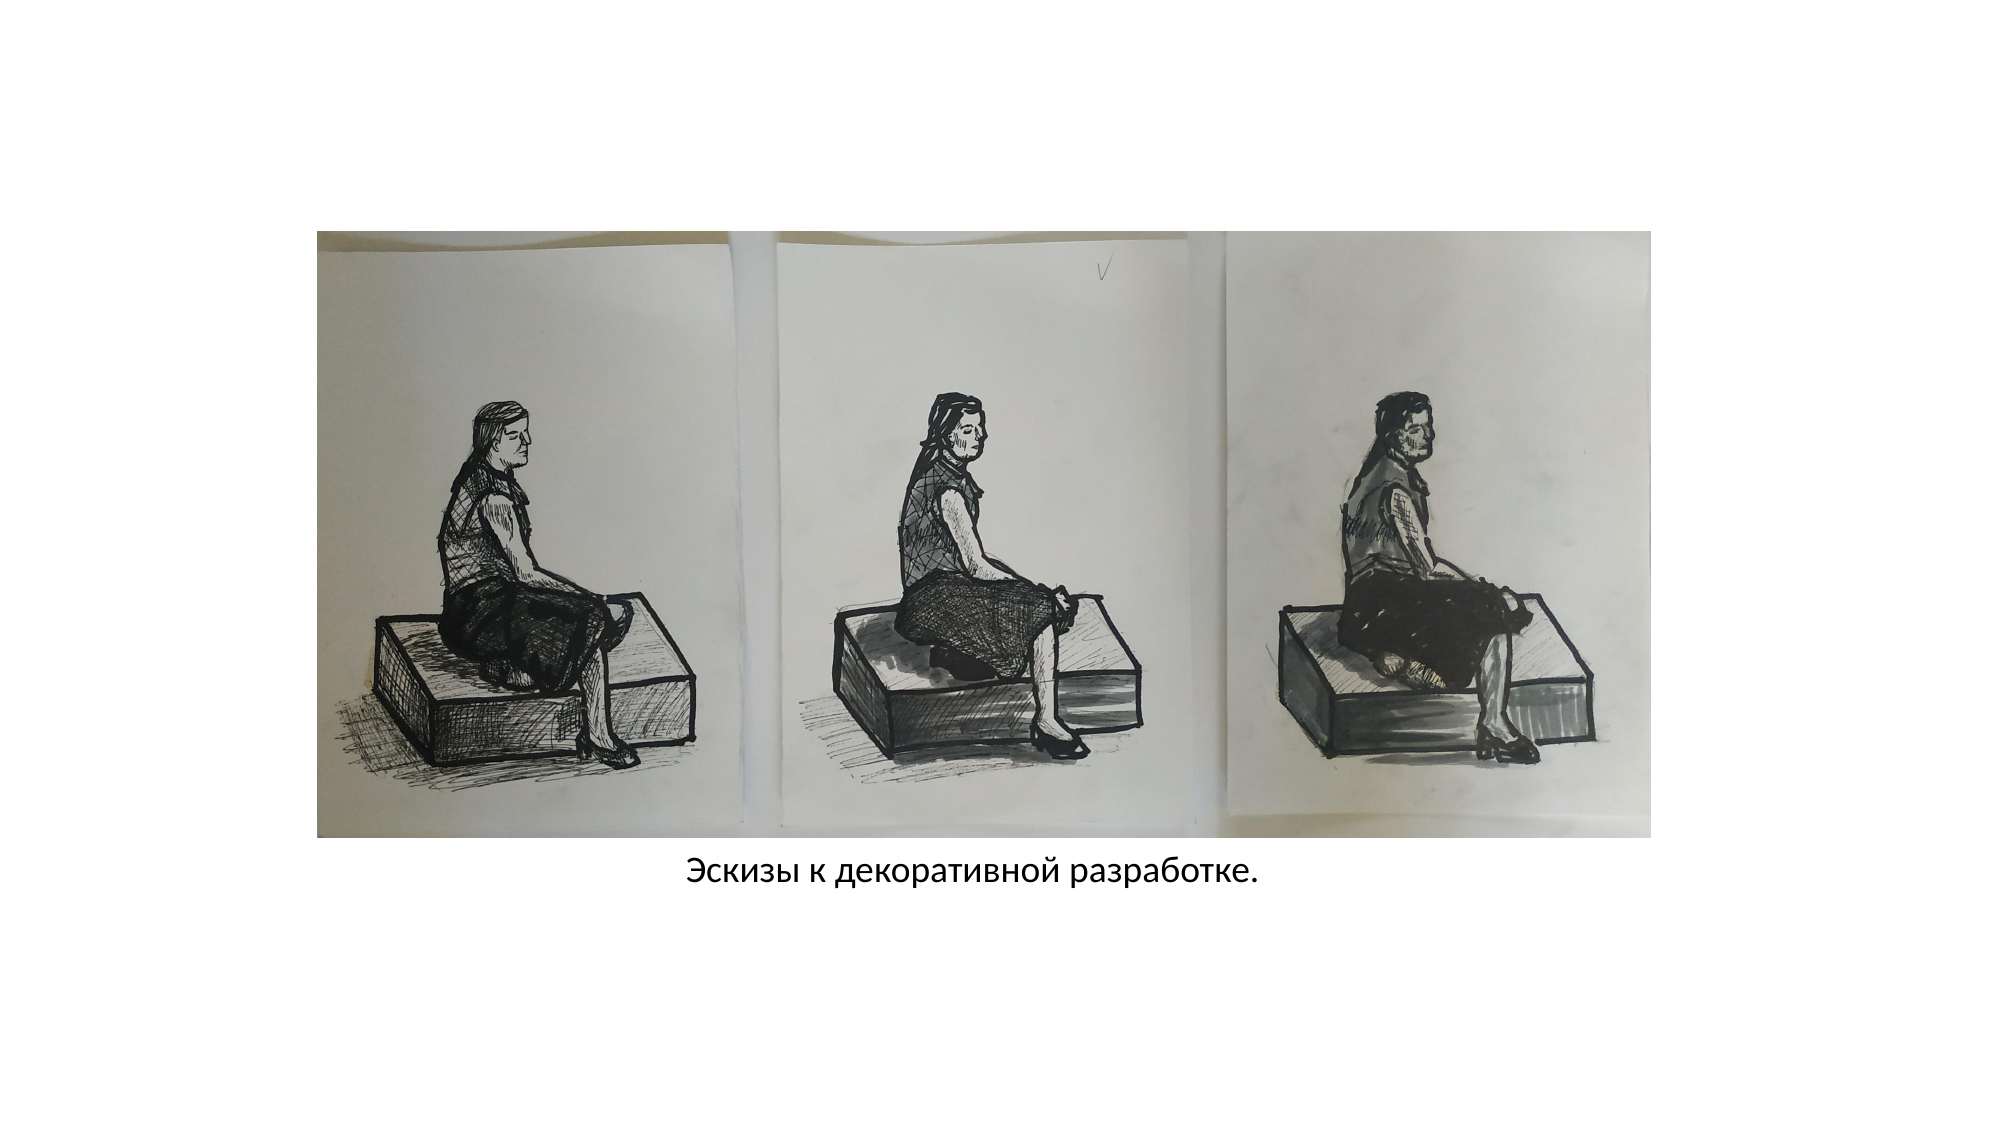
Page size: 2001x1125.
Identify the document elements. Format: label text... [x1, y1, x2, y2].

text_box Эскизы к декоративной разработке. [671, 838, 1473, 897]
picture [317, 231, 1651, 838]
